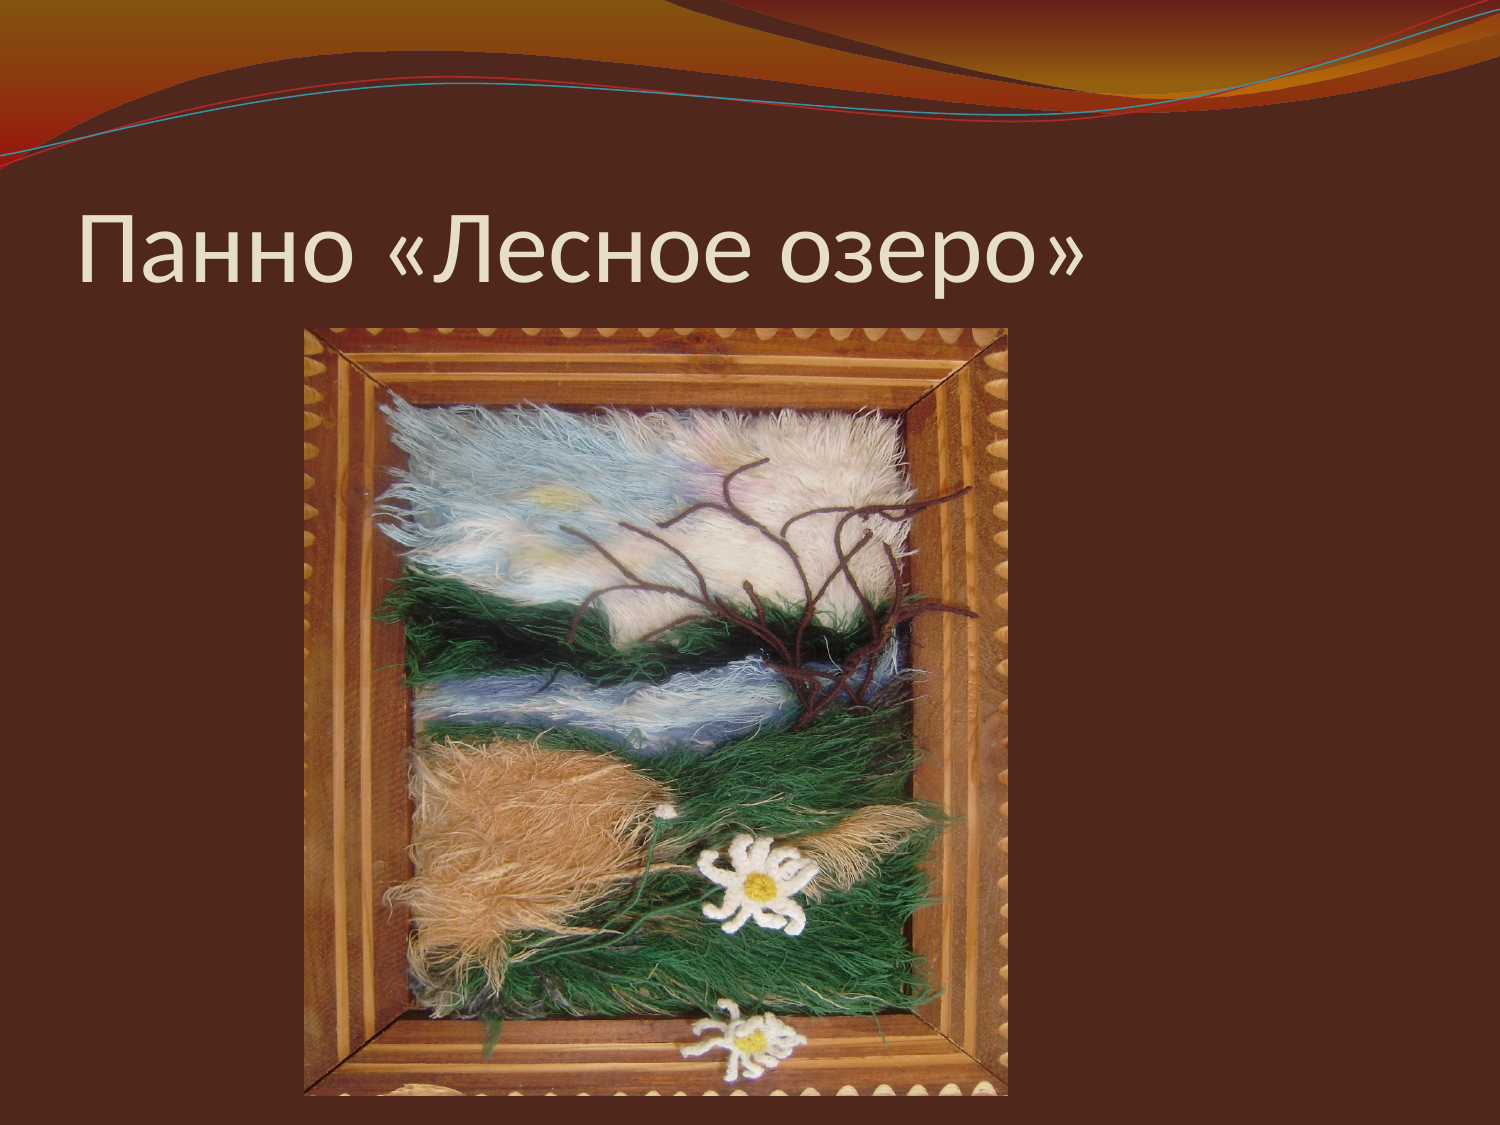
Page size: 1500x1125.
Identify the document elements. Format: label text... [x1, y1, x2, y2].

title Панно «Лесное озеро» [75, 115, 1438, 303]
picture [304, 327, 1008, 1097]
